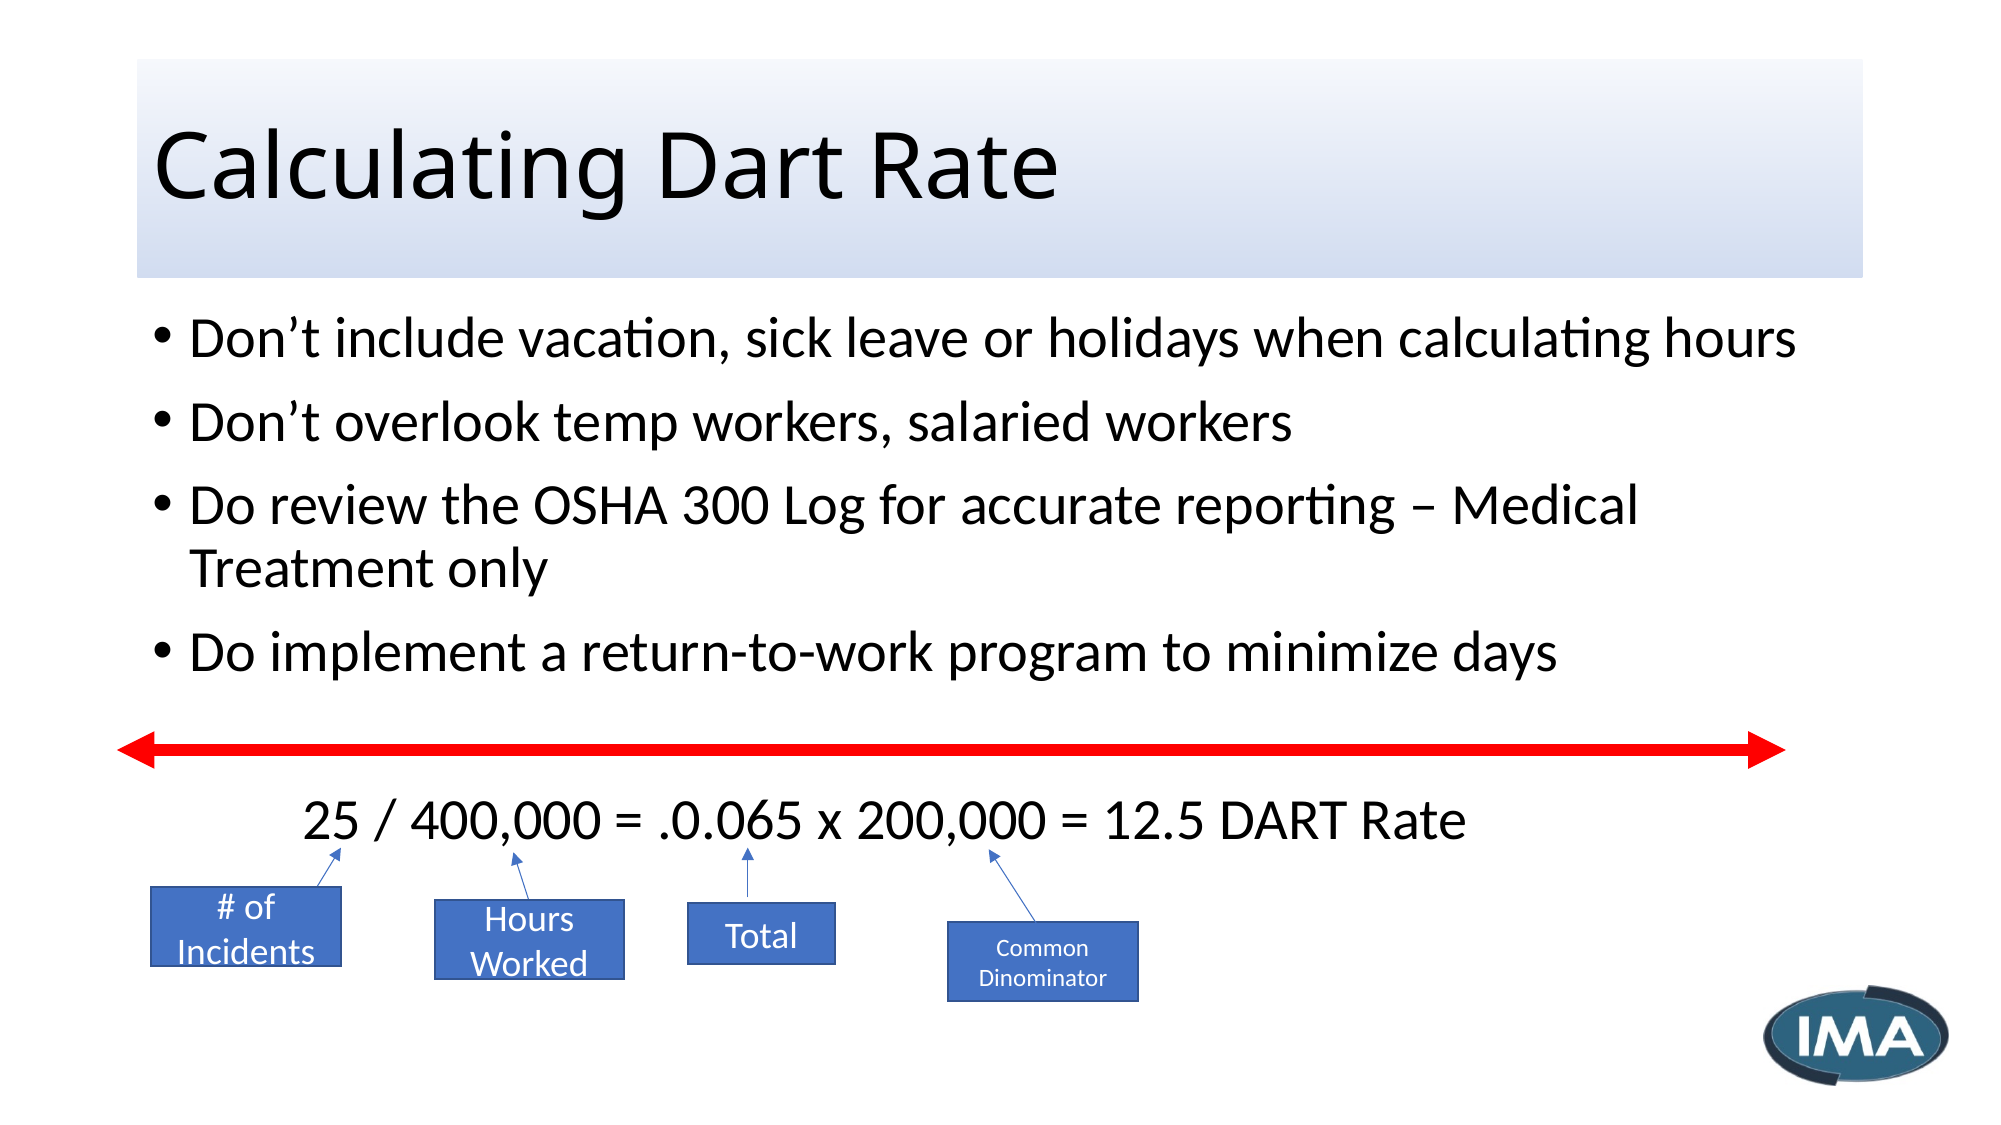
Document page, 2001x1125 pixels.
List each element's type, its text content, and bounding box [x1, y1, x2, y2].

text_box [513, 852, 546, 952]
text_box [306, 847, 341, 905]
text_box Total [687, 902, 836, 965]
text_box Hours Worked [434, 899, 625, 980]
text_box Common Dinominator [947, 921, 1139, 1002]
text_box # of Incidents [150, 886, 342, 967]
picture [1763, 985, 1949, 1086]
title Calculating Dart Rate [137, 59, 1863, 278]
list Don’t include vacation, sick leave or holidays when calculating hours Don’t overlook temp workers, salaried workers Do review the OSHA 300 Log for accurate reporting – Medical Treatment only Do implement a return-to-work program to minimize days 25 / 400,000 = .0.065 x 200,000 = 12.5 DART Rate [137, 299, 1863, 1014]
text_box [988, 849, 1038, 926]
